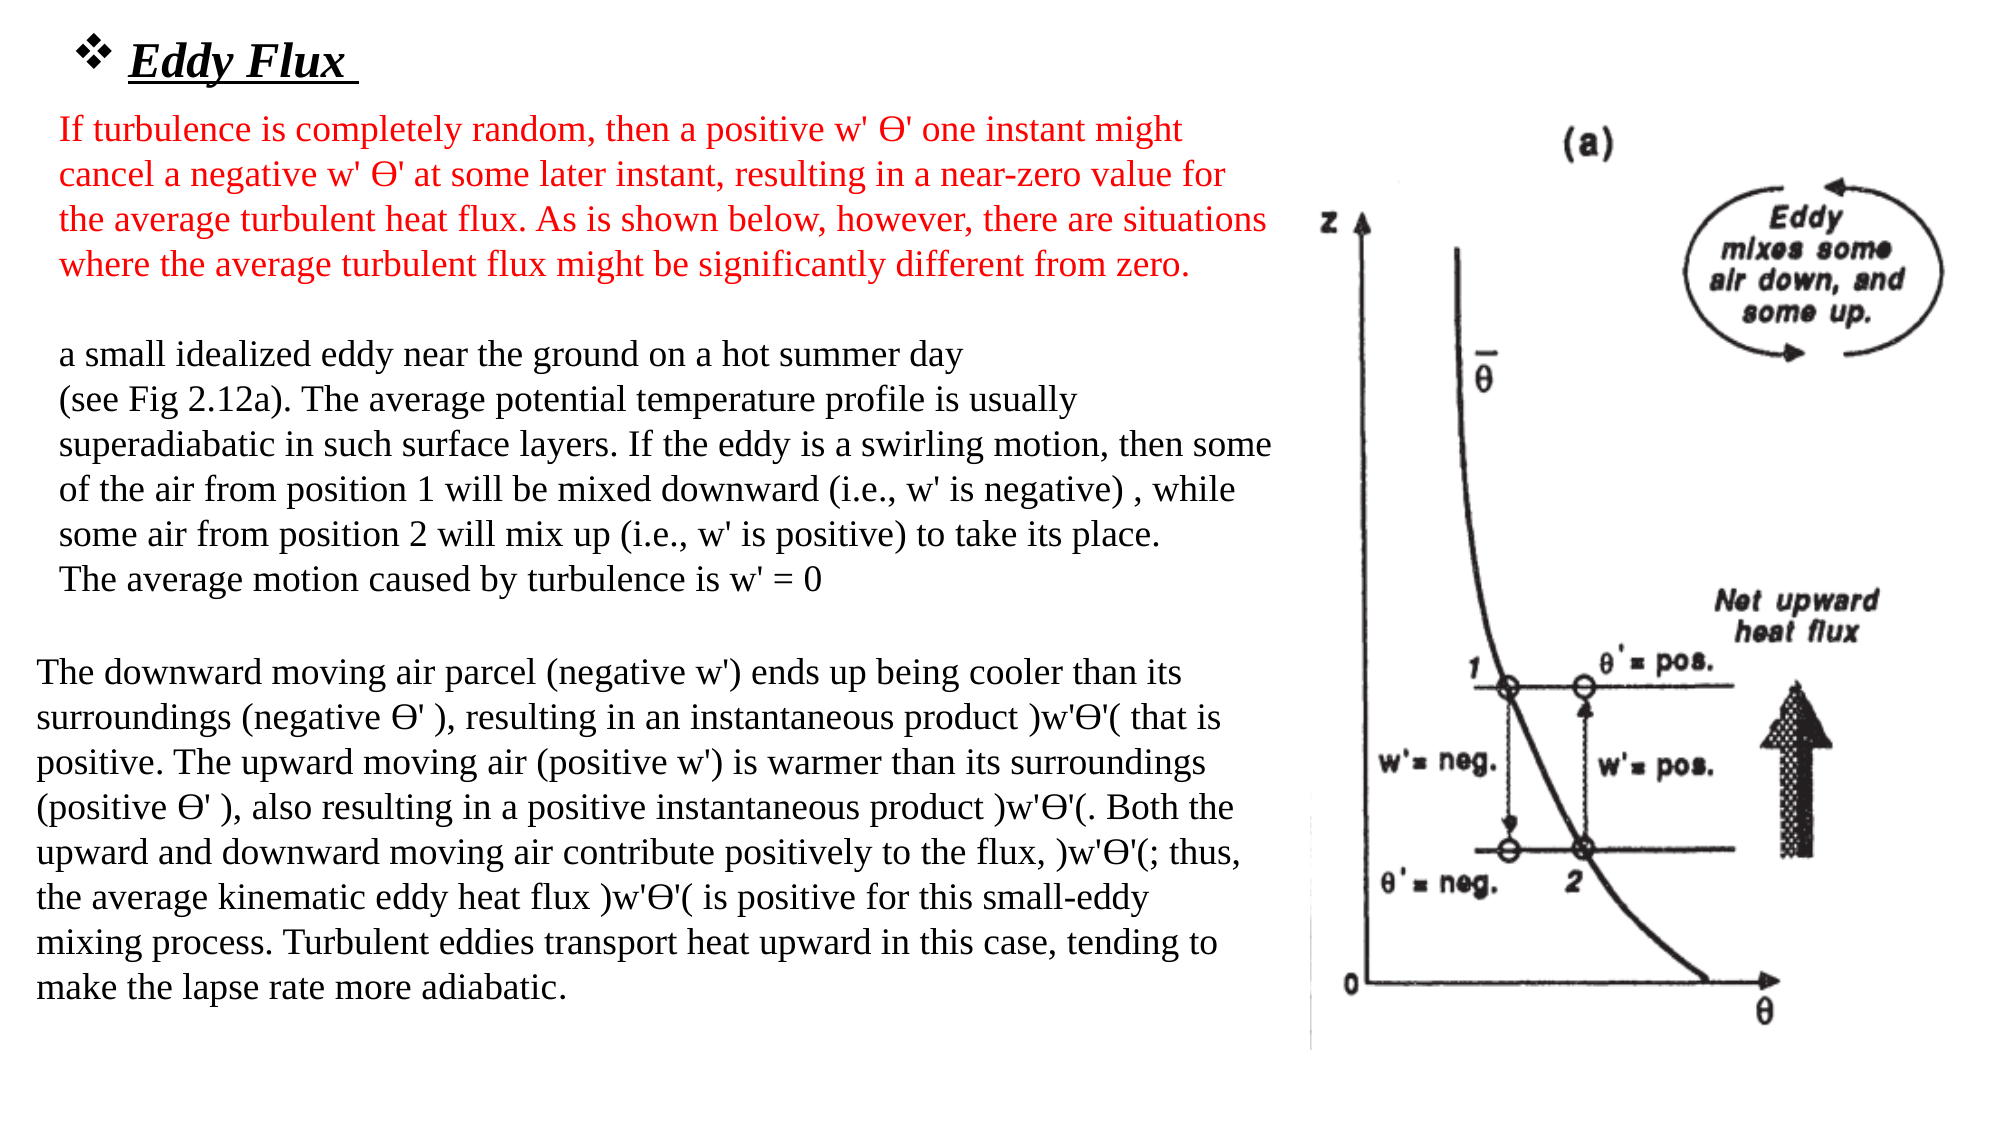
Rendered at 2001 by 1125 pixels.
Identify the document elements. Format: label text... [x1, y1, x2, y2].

text_box The downward moving air parcel (negative w') ends up being cooler than its surroundings (negative ϴ' ), resulting in an instantaneous product )w'ϴ'( that is positive. The upward moving air (positive w') is warmer than its surroundings (positive ϴ' ), also resulting in a positive instantaneous product )w'ϴ'(. Both the upward and downward moving air contribute positively to the flux, )w'ϴ'(; thus, the average kinematic eddy heat flux )w'ϴ'( is positive for this small-eddy mixing process. Turbulent eddies transport heat upward in this case, tending to make the lapse rate more adiabatic. [21, 639, 1273, 1015]
text_box If turbulence is completely random, then a positive w' ϴ' one instant might cancel a negative w' ϴ' at some later instant, resulting in a near-zero value for the average turbulent heat flux. ​As is shown below, however, there are situations where the average turbulent flux might be significantly different from zero. a small idealized eddy near the ground on a hot summer day (see Fig 2.12a). The average potential temperature profile is usually superadiabatic in such surface layers. If the eddy is a swirling motion, then some of the air from position 1 will be mixed downward (i.e., w' is negative) , while some air from position 2 will mix up (i.e., w' is positive) to take its place. The average motion caused by turbulence is w' = 0 [43, 96, 1291, 606]
text_box Eddy Flux [56, 20, 374, 96]
picture [1310, 96, 1965, 1050]
